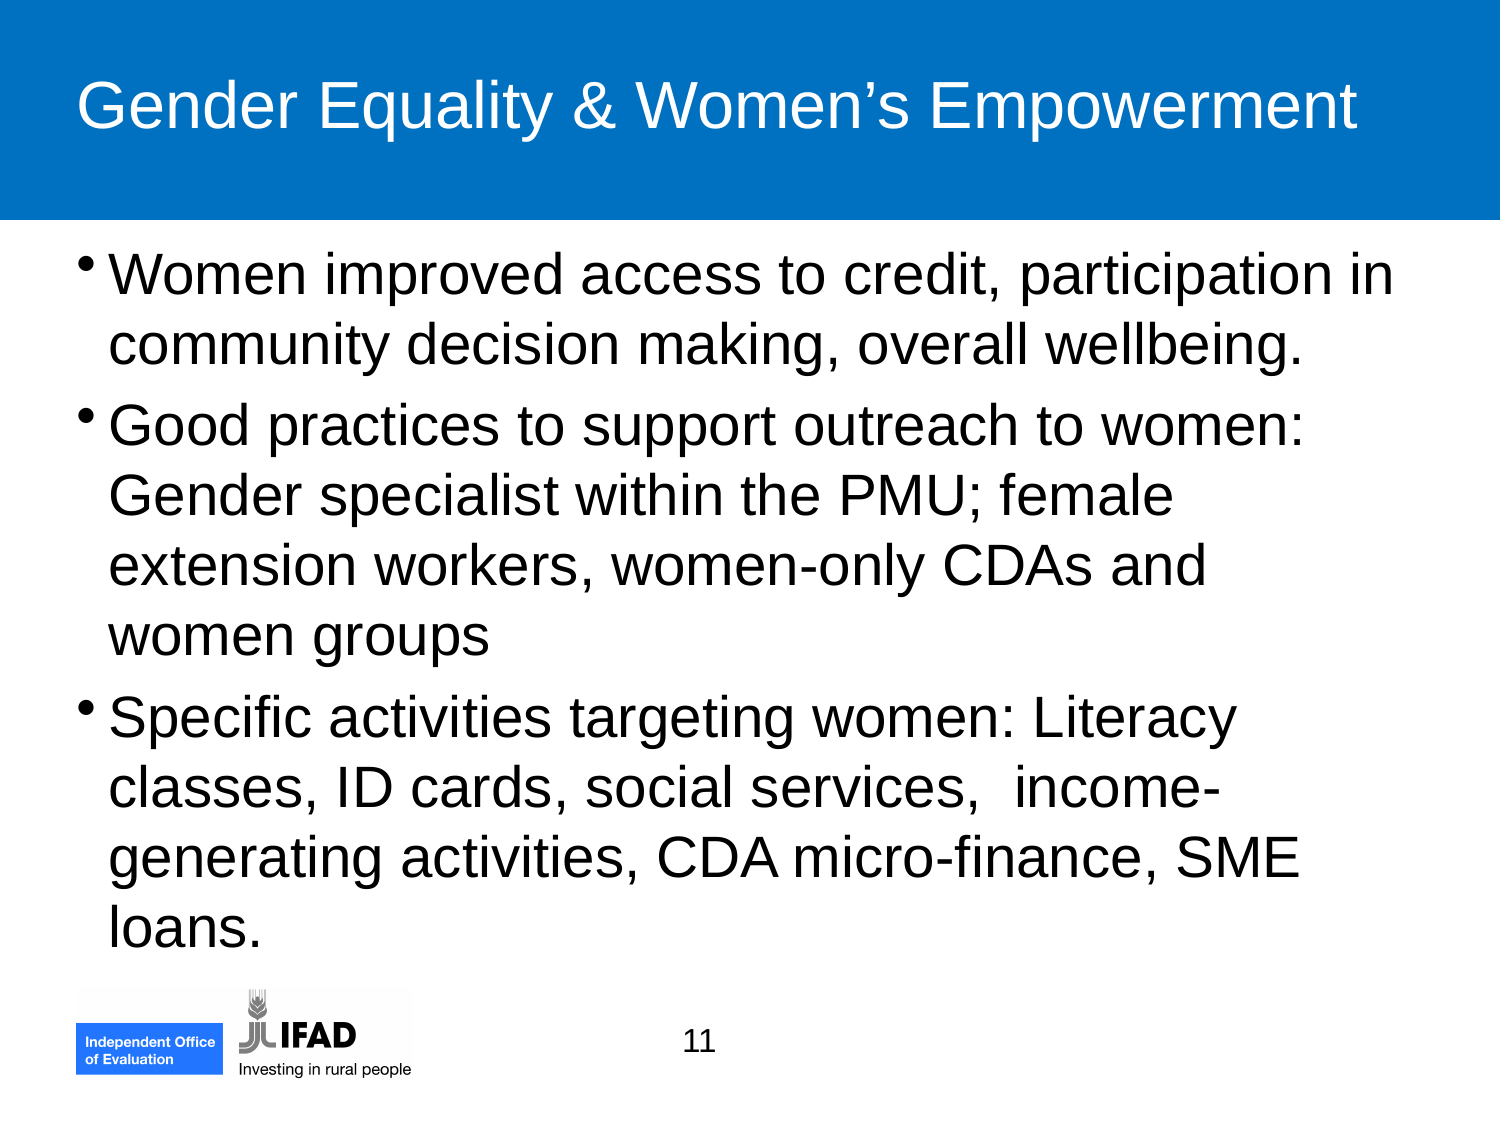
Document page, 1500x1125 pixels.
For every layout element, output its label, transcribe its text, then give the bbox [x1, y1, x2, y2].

list Gender Equality & Women’s Empowerment [76, 30, 1412, 173]
picture [76, 987, 414, 1082]
list Women improved access to credit, participation in community decision making, overall wellbeing. Good practices to support outreach to women: Gender specialist within the PMU; female extension workers, women-only CDAs and women groups Specific activities targeting women: Literacy classes, ID cards, social services, income-generating activities, CDA micro-finance, SME loans. [76, 235, 1400, 966]
